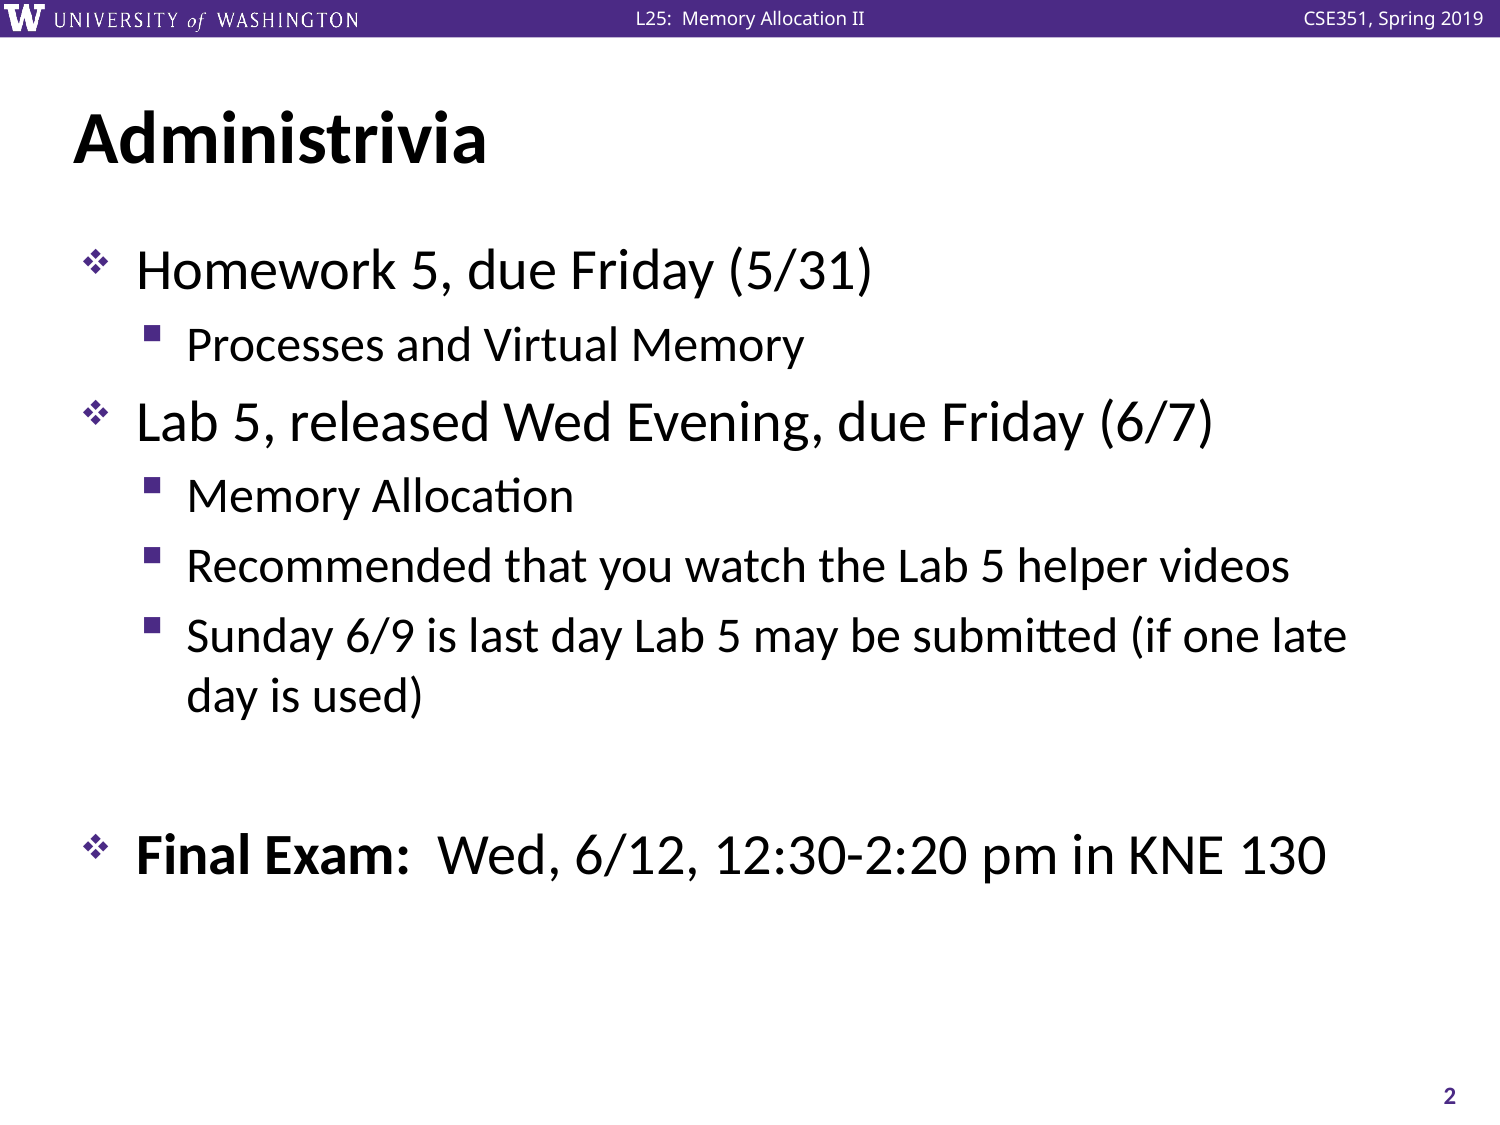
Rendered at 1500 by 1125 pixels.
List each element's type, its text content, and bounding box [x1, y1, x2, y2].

slide_number 2 [1400, 1065, 1500, 1125]
list Homework 5, due Friday (5/31) Processes and Virtual Memory Lab 5, released Wed Evening, due Friday (6/7) Memory Allocation Recommended that you watch the Lab 5 helper videos Sunday 6/9 is last day Lab 5 may be submitted (if one late day is used) Final Exam: Wed, 6/12, 12:30-2:20 pm in KNE 130 [64, 223, 1438, 1040]
title Administrivia [58, 71, 1438, 197]
picture [4, 4, 358, 32]
